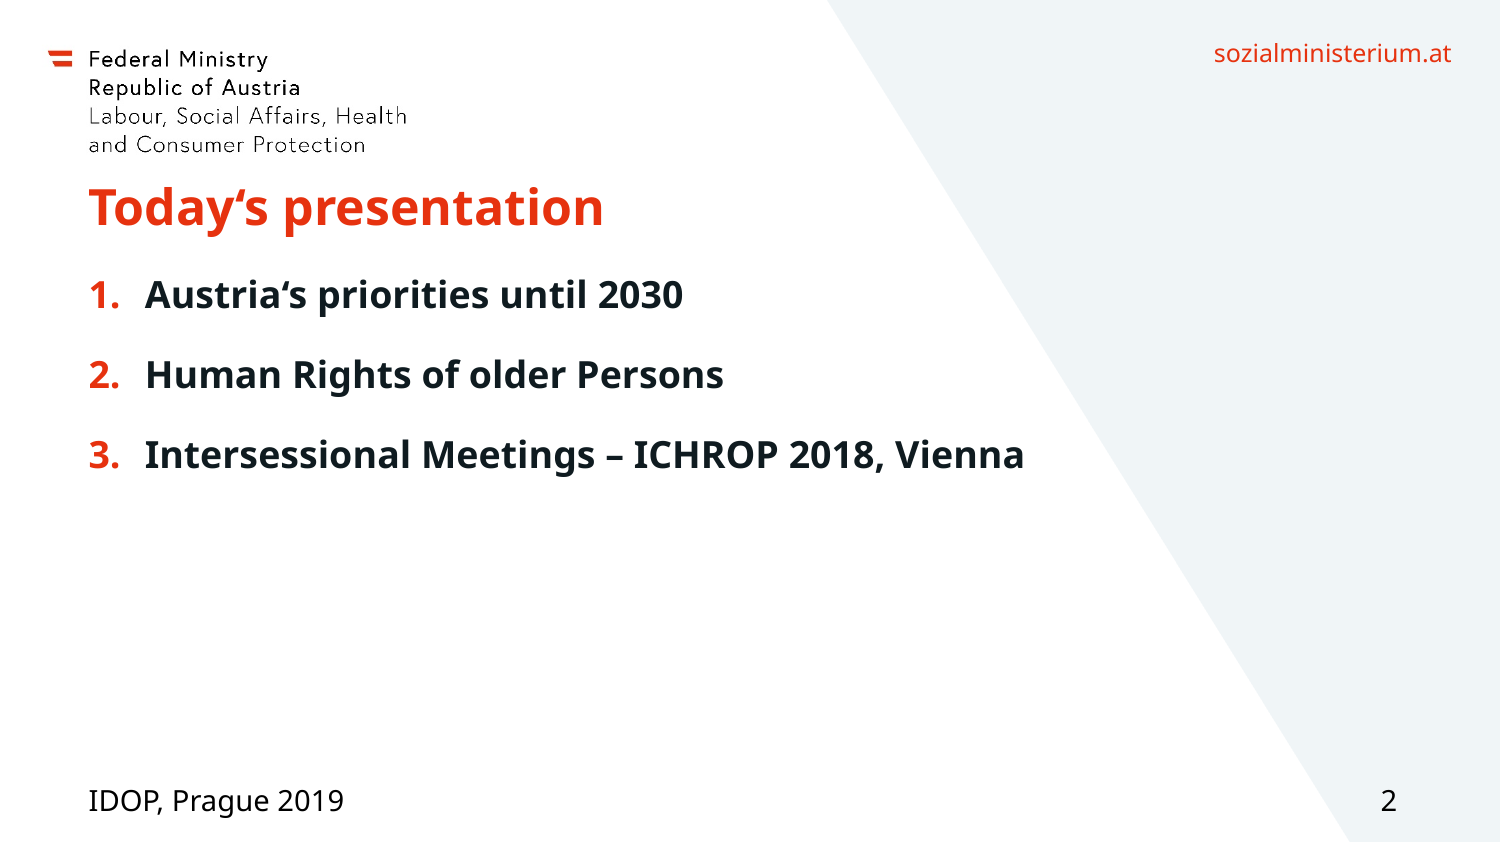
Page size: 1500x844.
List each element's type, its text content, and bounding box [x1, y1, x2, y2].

title Today‘s presentation [88, 173, 1398, 266]
list Austria‘s priorities until 2030 Human Rights of older Persons Intersessional Meetings – ICHROP 2018, Vienna [88, 266, 1398, 756]
picture [0, 0, 1500, 842]
footer IDOP, Prague 2019 [88, 785, 1217, 819]
slide_number 2 [1263, 785, 1398, 819]
